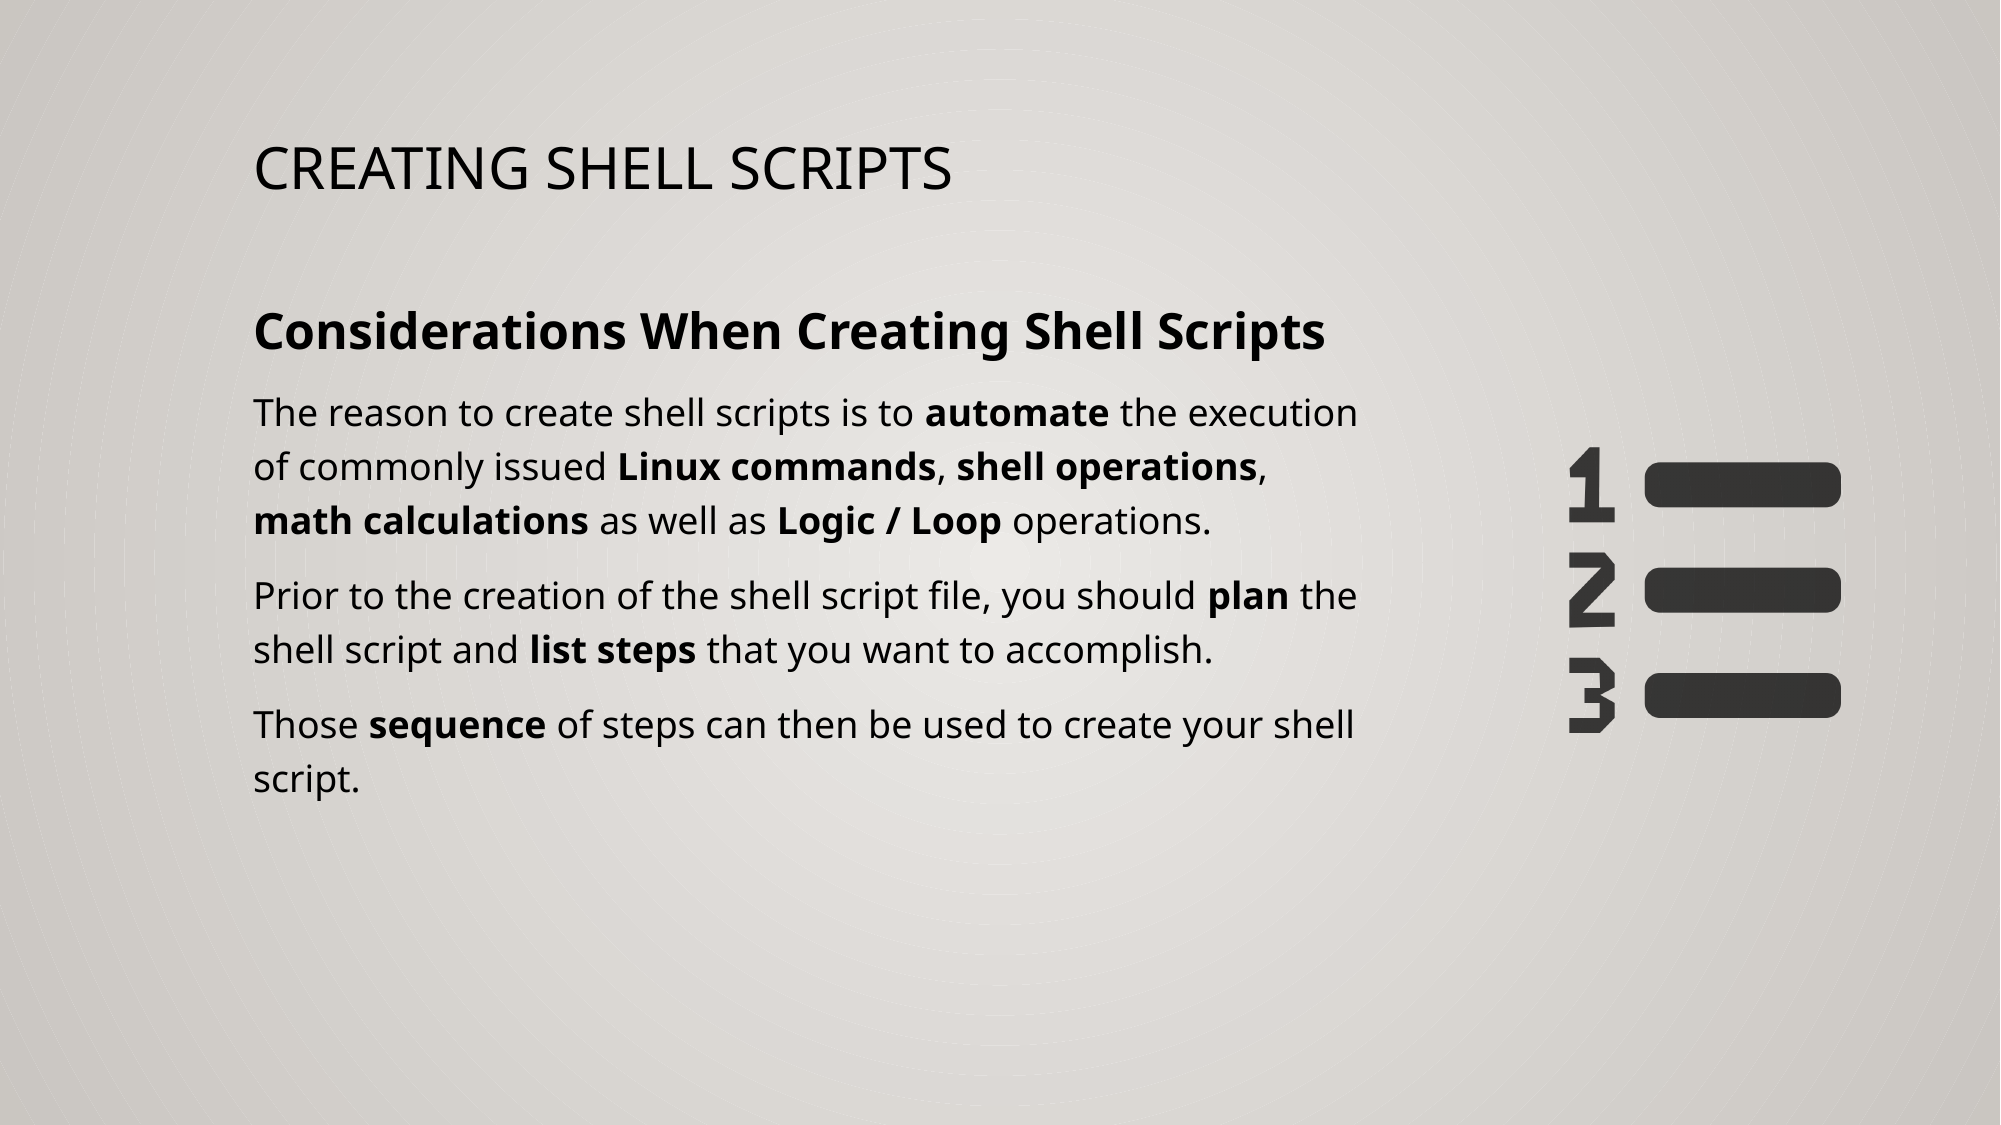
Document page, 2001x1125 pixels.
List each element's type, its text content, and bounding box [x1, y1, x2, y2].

title Creating shell scripts [238, 131, 1814, 305]
picture [1524, 416, 1887, 779]
list Considerations When Creating Shell Scripts The reason to create shell scripts is to automate the execution of commonly issued Linux commands, shell operations, math calculations as well as Logic / Loop operations. Prior to the creation of the shell script file, you should plan the shell script and list steps that you want to accomplish. Those sequence of steps can then be used to create your shell script. [238, 279, 1389, 1061]
